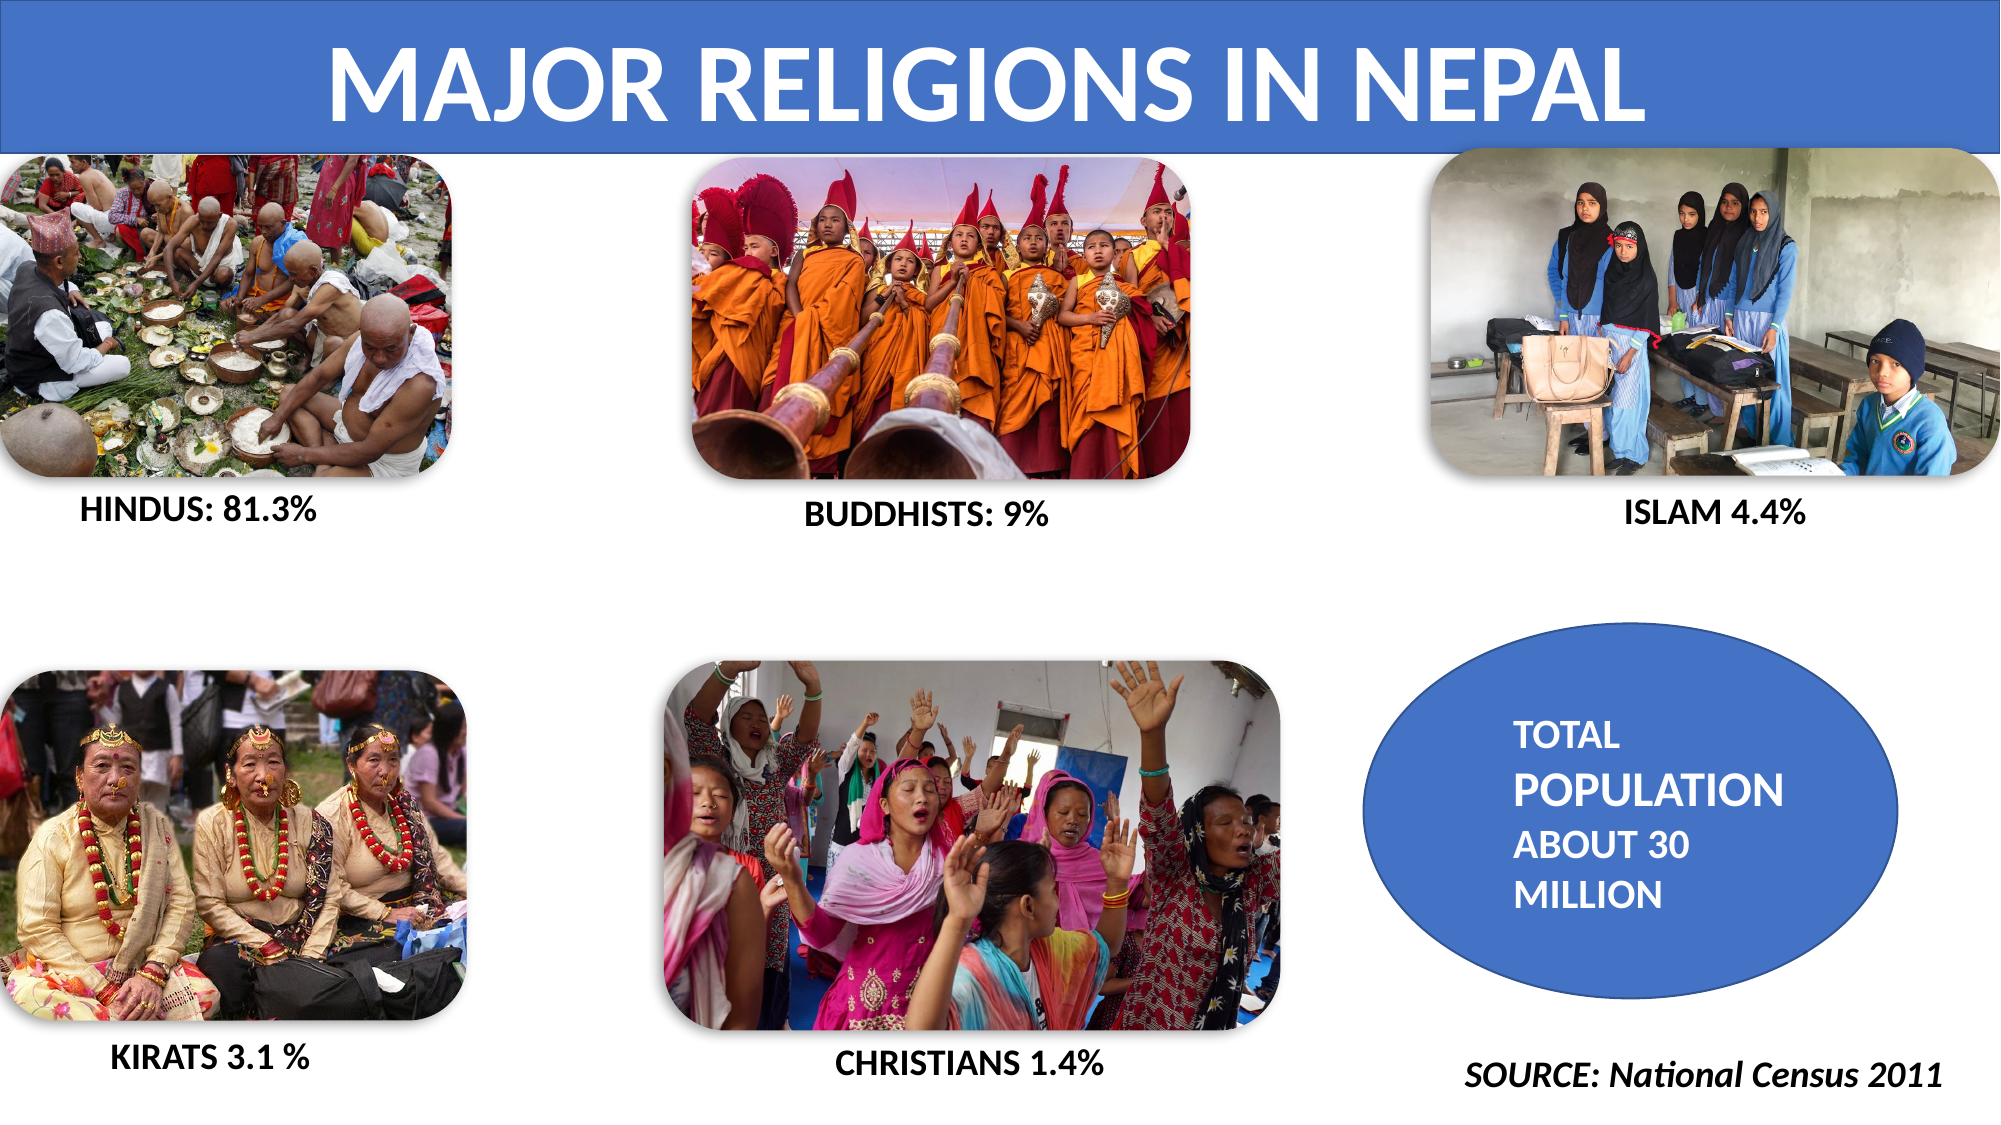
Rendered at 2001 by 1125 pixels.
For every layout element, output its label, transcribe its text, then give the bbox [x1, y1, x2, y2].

text_box [0, 0, 2000, 154]
text_box ISLAM 4.4% [1609, 479, 1898, 539]
picture [691, 157, 1191, 480]
text_box MAJOR RELIGIONS IN NEPAL [35, 1, 1939, 152]
text_box TOTAL POPULATION ABOUT 30 MILLION [1498, 699, 1841, 924]
text_box CHRISTIANS 1.4% [820, 1031, 1205, 1091]
text_box KIRATS 3.1 % [95, 1024, 385, 1085]
text_box BUDDHISTS: 9% [789, 481, 1078, 541]
text_box [1362, 622, 1899, 1000]
text_box HINDUS: 81.3% [65, 478, 354, 537]
picture [663, 660, 1281, 1031]
picture [0, 154, 452, 478]
picture [0, 670, 467, 1021]
text_box SOURCE: National Census 2011 [1449, 1042, 1984, 1103]
picture [1430, 147, 2000, 476]
